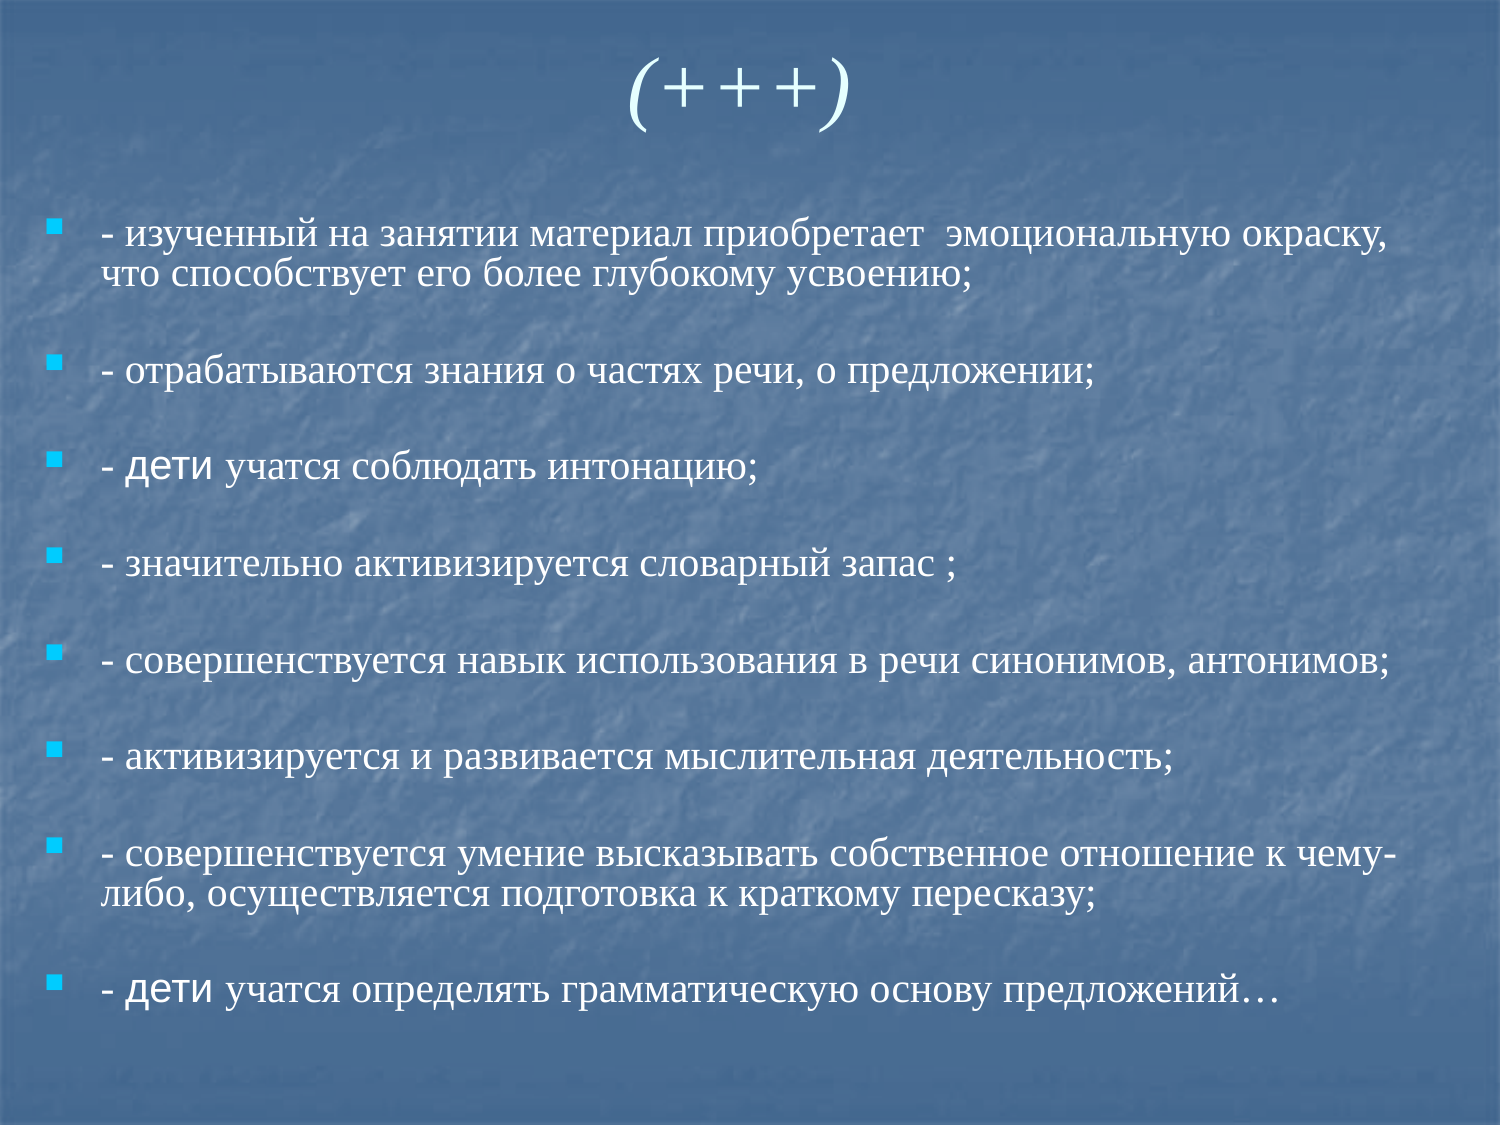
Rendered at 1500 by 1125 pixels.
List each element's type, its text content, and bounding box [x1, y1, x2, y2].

list - изученный на занятии материал приобретает эмоциональную окраску, что способствует его более глубокому усвоению; - отрабатываются знания о частях речи, о предложении; - дети учатся соблюдать интонацию; - значительно активизируется словарный запас ; - совершенствуется навык использования в речи синонимов, антонимов; - активизируется и развивается мыслительная деятельность; - совершенствуется умение высказывать собственное отношение к чему-либо, осуществляется подготовка к краткому пересказу; - дети учатся определять грамматическую основу предложений… [29, 148, 1471, 1094]
title (+++) [75, 62, 1425, 102]
